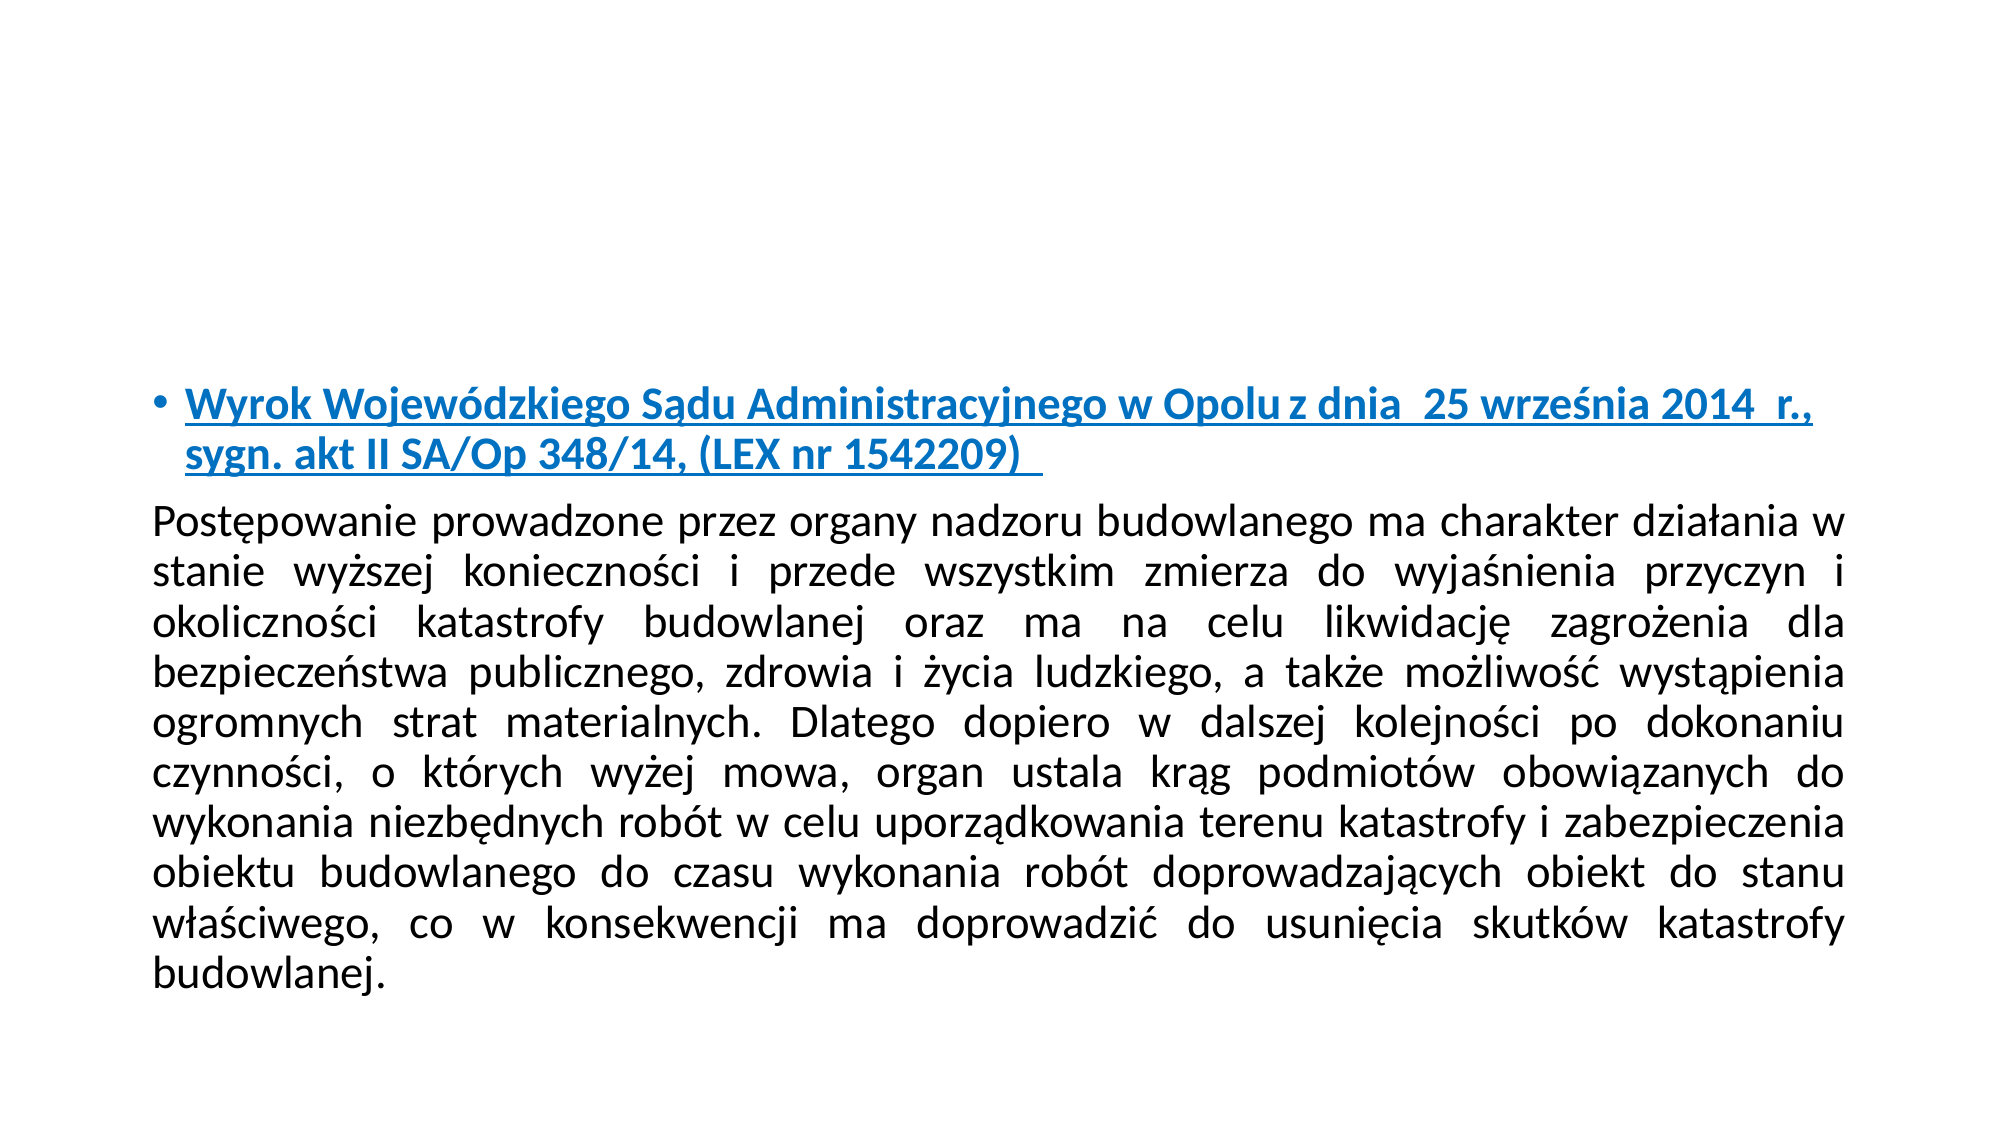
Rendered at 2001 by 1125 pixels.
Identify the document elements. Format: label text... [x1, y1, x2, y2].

list Wyrok Wojewódzkiego Sądu Administracyjnego w Opolu z dnia 25 września 2014 r., sygn. akt II SA/Op 348/14, (LEX nr 1542209) Postępowanie prowadzone przez organy nadzoru budowlanego ma charakter działania w stanie wyższej konieczności i przede wszystkim zmierza do wyjaśnienia przyczyn i okoliczności katastrofy budowlanej oraz ma na celu likwidację zagrożenia dla bezpieczeństwa publicznego, zdrowia i życia ludzkiego, a także możliwość wystąpienia ogromnych strat materialnych. Dlatego dopiero w dalszej kolejności po dokonaniu czynności, o których wyżej mowa, organ ustala krąg podmiotów obowiązanych do wykonania niezbędnych robót w celu uporządkowania terenu katastrofy i zabezpieczenia obiektu budowlanego do czasu wykonania robót doprowadzających obiekt do stanu właściwego, co w konsekwencji ma doprowadzić do usunięcia skutków katastrofy budowlanej. [137, 299, 1863, 1014]
